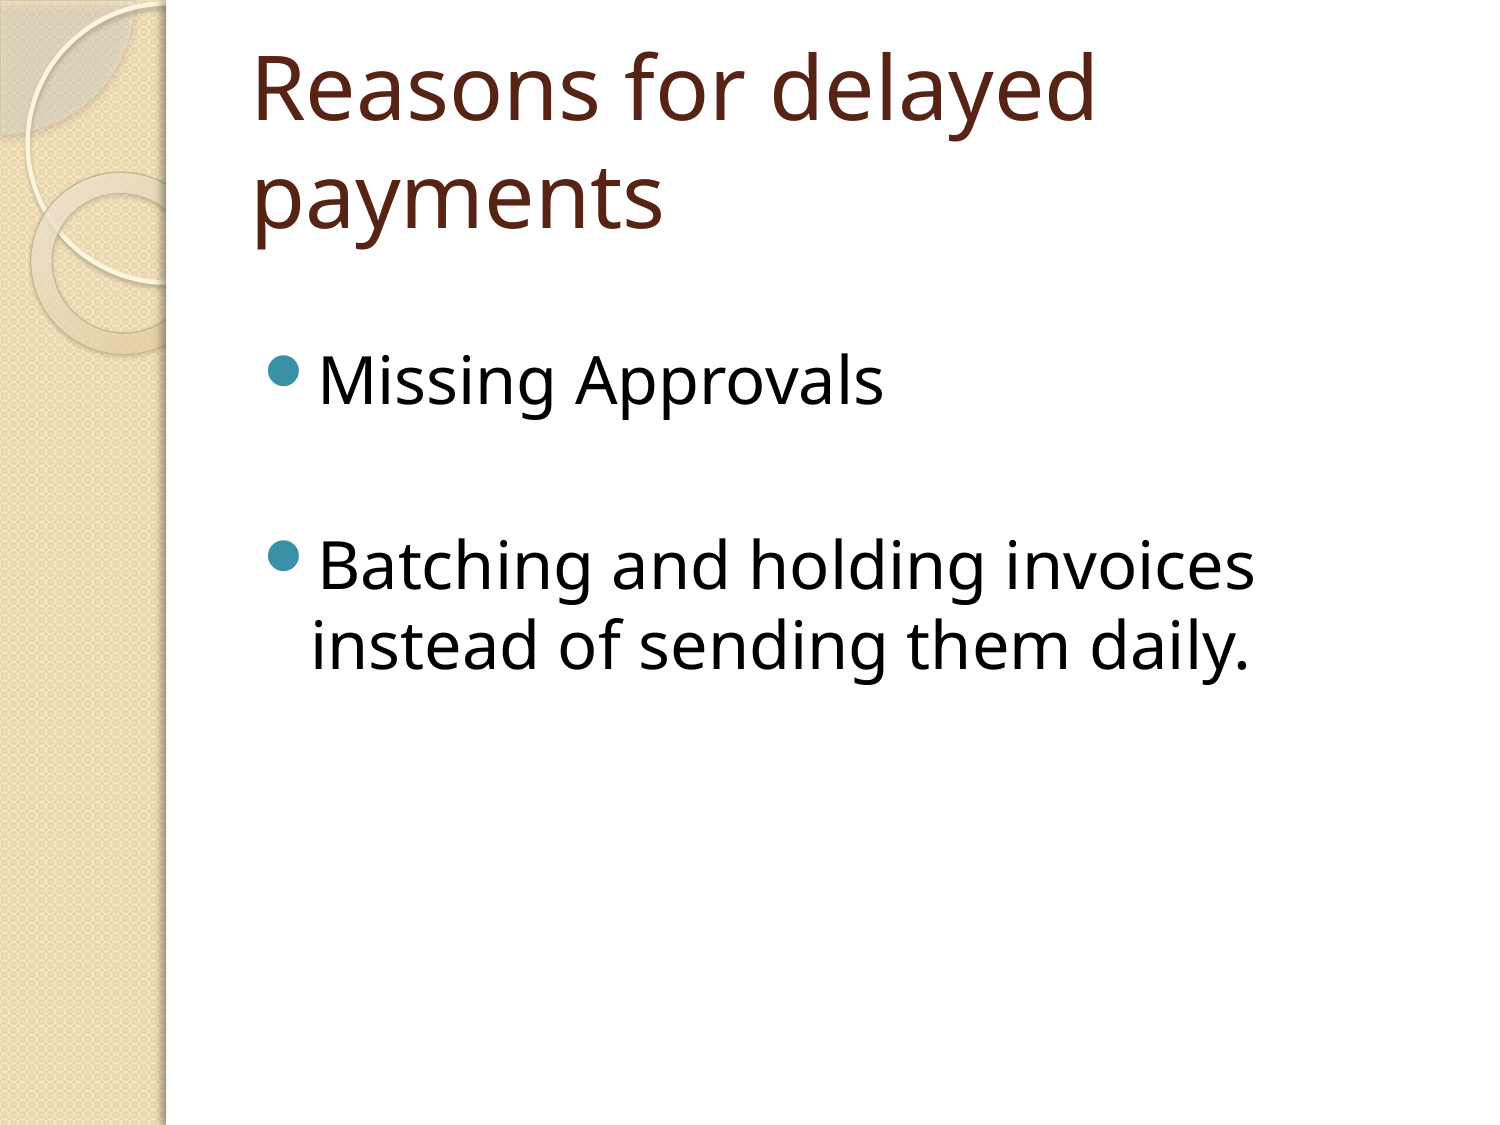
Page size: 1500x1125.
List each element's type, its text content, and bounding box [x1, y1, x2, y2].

list Missing Approvals Batching and holding invoices instead of sending them daily. [235, 237, 1466, 1025]
title Reasons for delayed payments [235, 45, 1466, 233]
